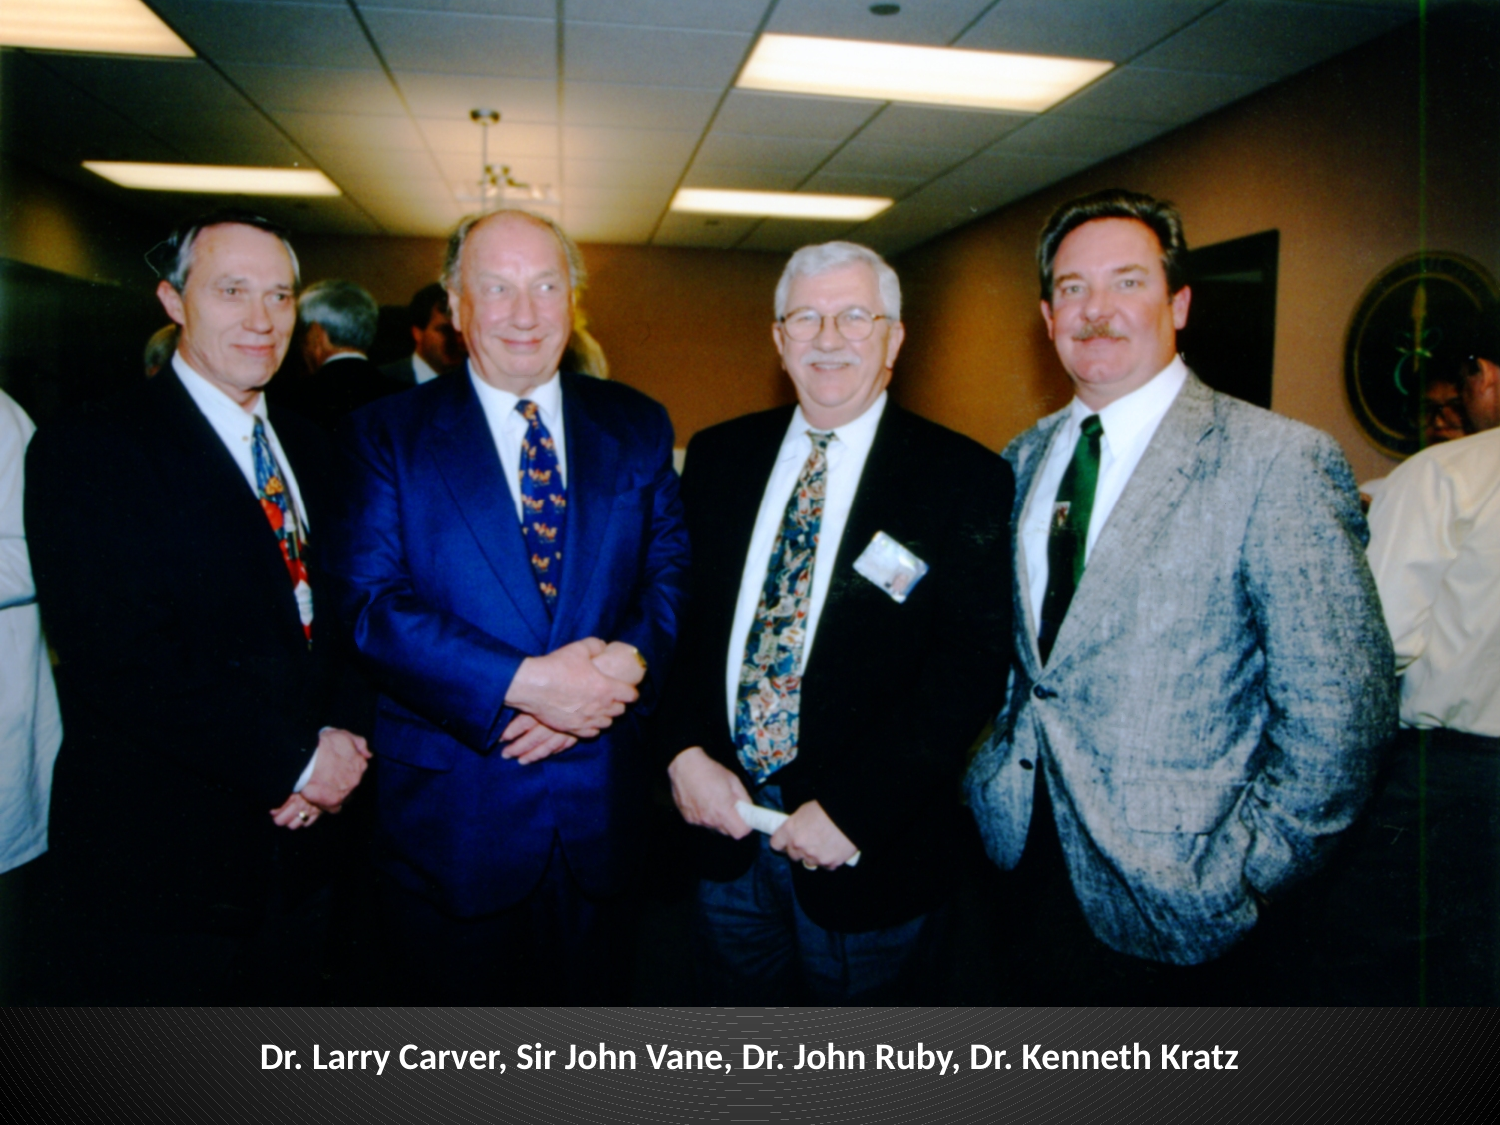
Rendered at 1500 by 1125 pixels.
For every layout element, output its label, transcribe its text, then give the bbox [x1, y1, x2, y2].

picture [0, 0, 1500, 1007]
text_box Dr. Larry Carver, Sir John Vane, Dr. John Ruby, Dr. Kenneth Kratz [0, 1024, 1500, 1085]
